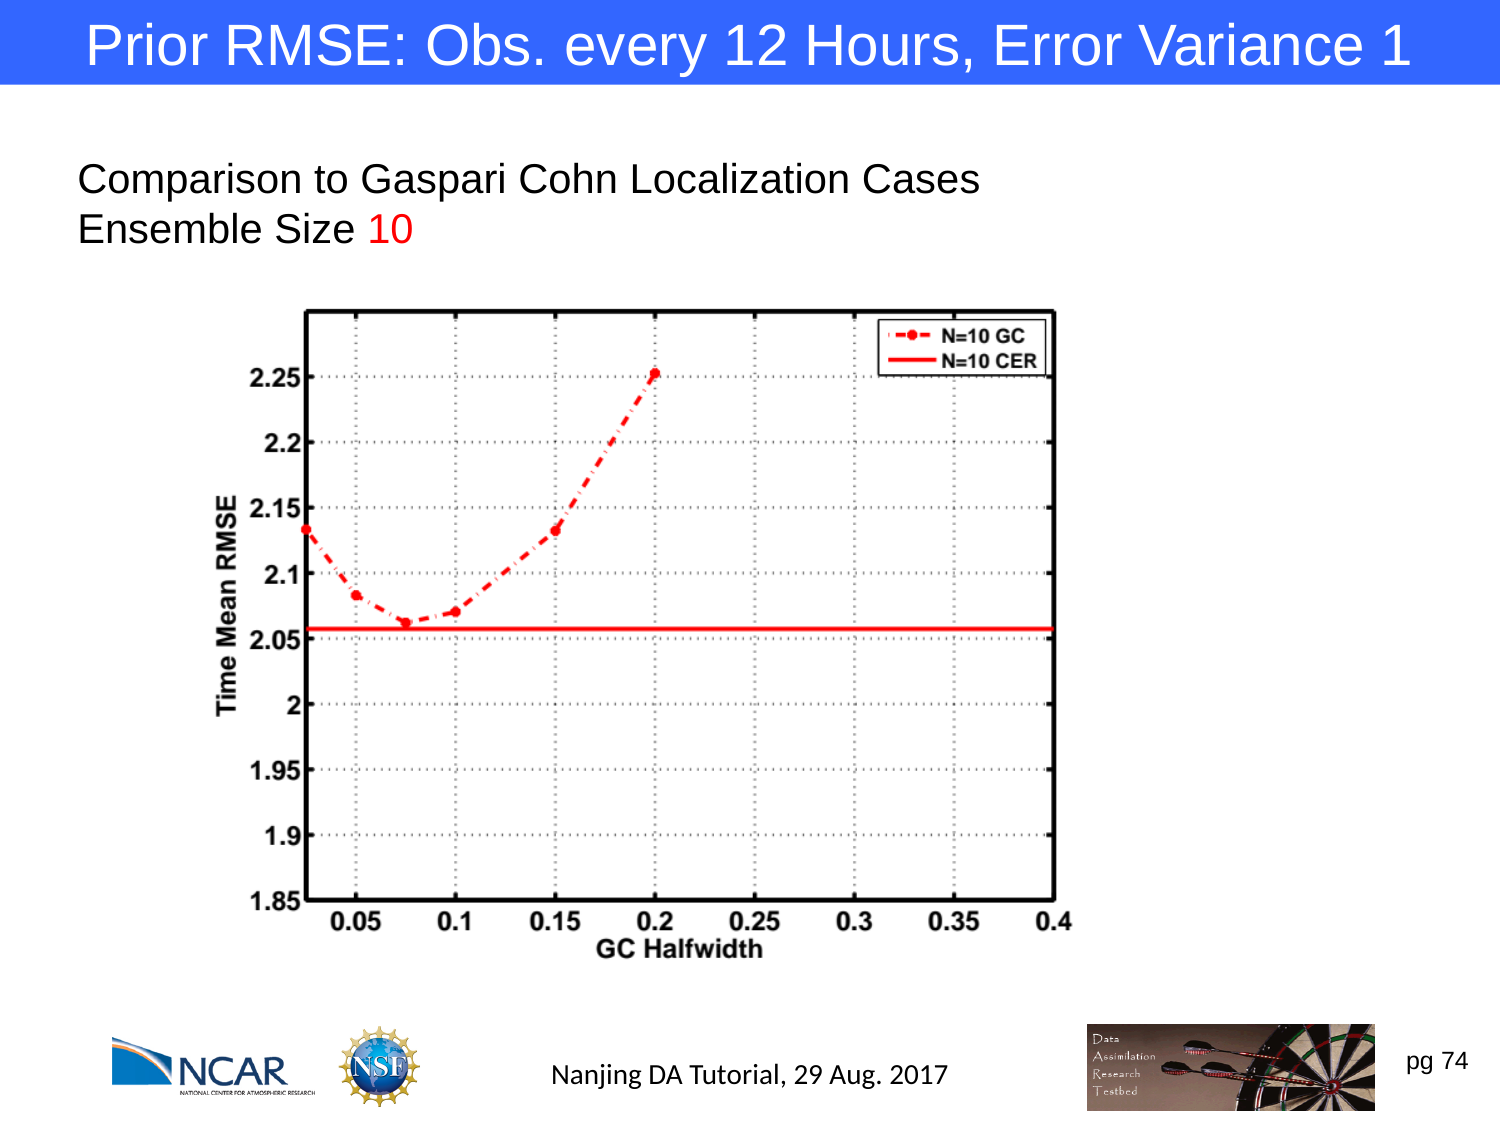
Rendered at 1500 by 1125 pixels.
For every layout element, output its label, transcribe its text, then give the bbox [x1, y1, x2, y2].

picture [1087, 1024, 1375, 1111]
picture [112, 1037, 315, 1095]
text_box Comparison to Gaspari Cohn Localization Cases Ensemble Size 10 [62, 85, 1450, 320]
footer Nanjing DA Tutorial, 29 Aug. 2017 [512, 1042, 988, 1103]
picture [337, 1024, 421, 1108]
text_box Prior RMSE: Obs. every 12 Hours, Error Variance 1 [0, 0, 1500, 85]
picture [205, 289, 1077, 967]
